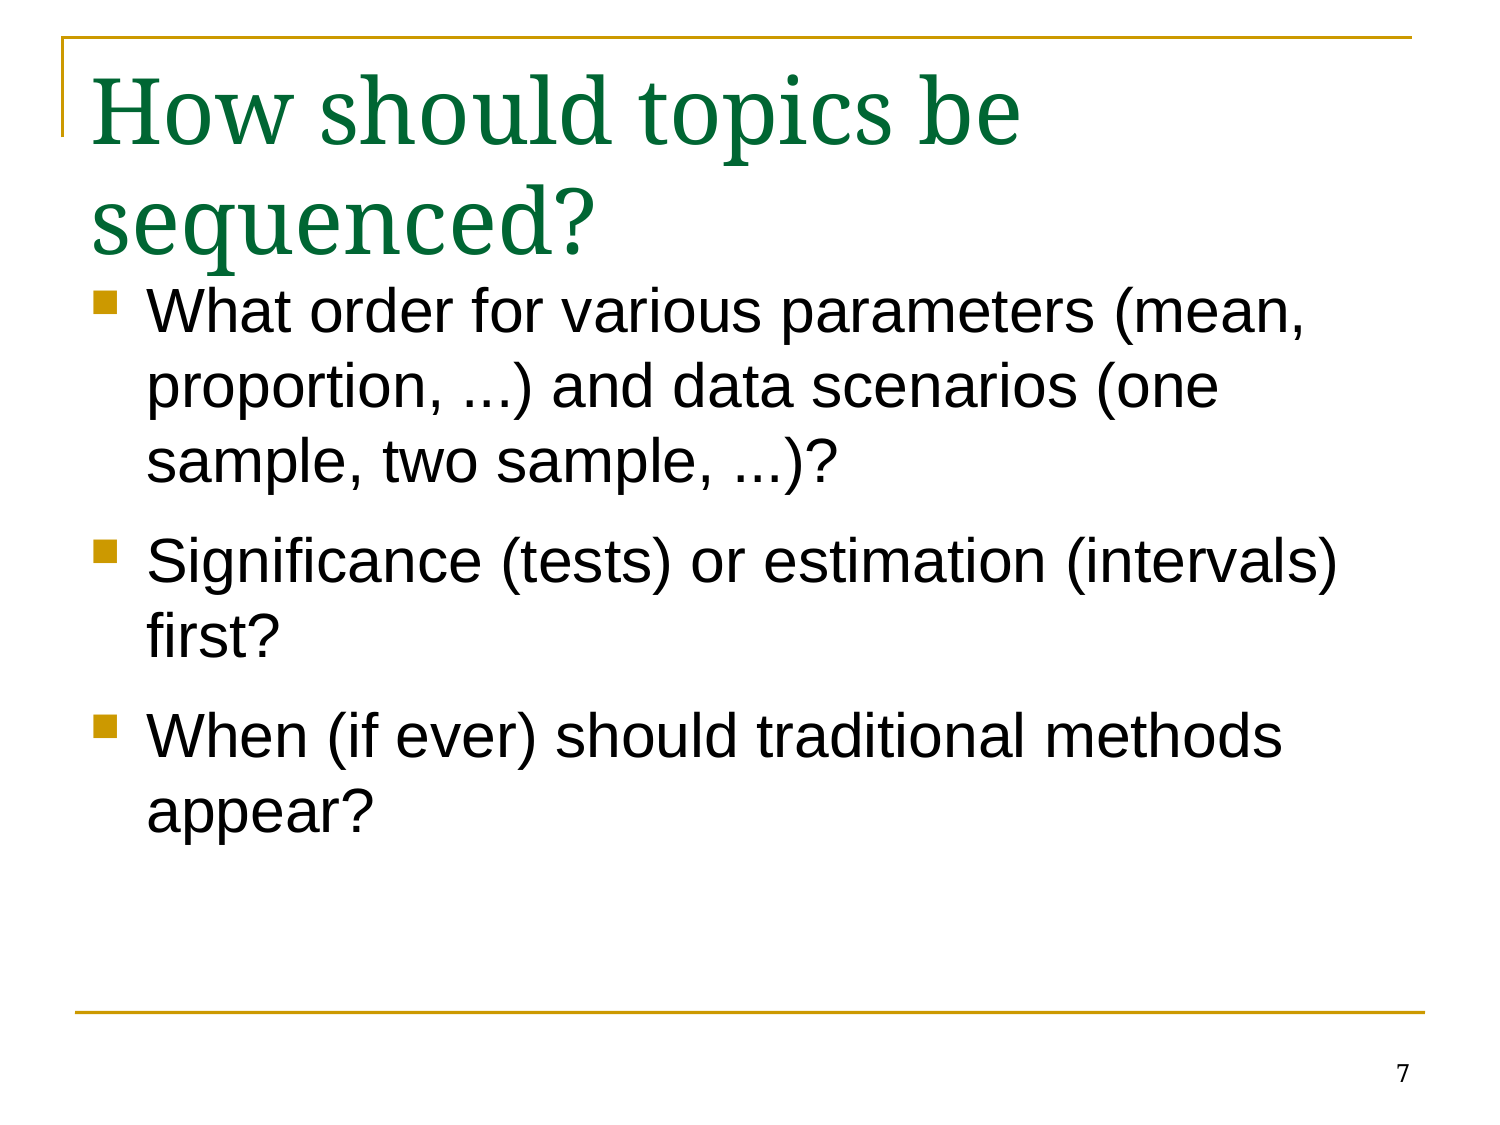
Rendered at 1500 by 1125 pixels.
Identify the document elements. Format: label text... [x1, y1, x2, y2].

slide_number 7 [1074, 1023, 1426, 1100]
list What order for various parameters (mean, proportion, ...) and data scenarios (one sample, two sample, ...)? Significance (tests) or estimation (intervals) first? When (if ever) should traditional methods appear? [75, 262, 1425, 1006]
title How should topics be sequenced? [75, 45, 1425, 233]
